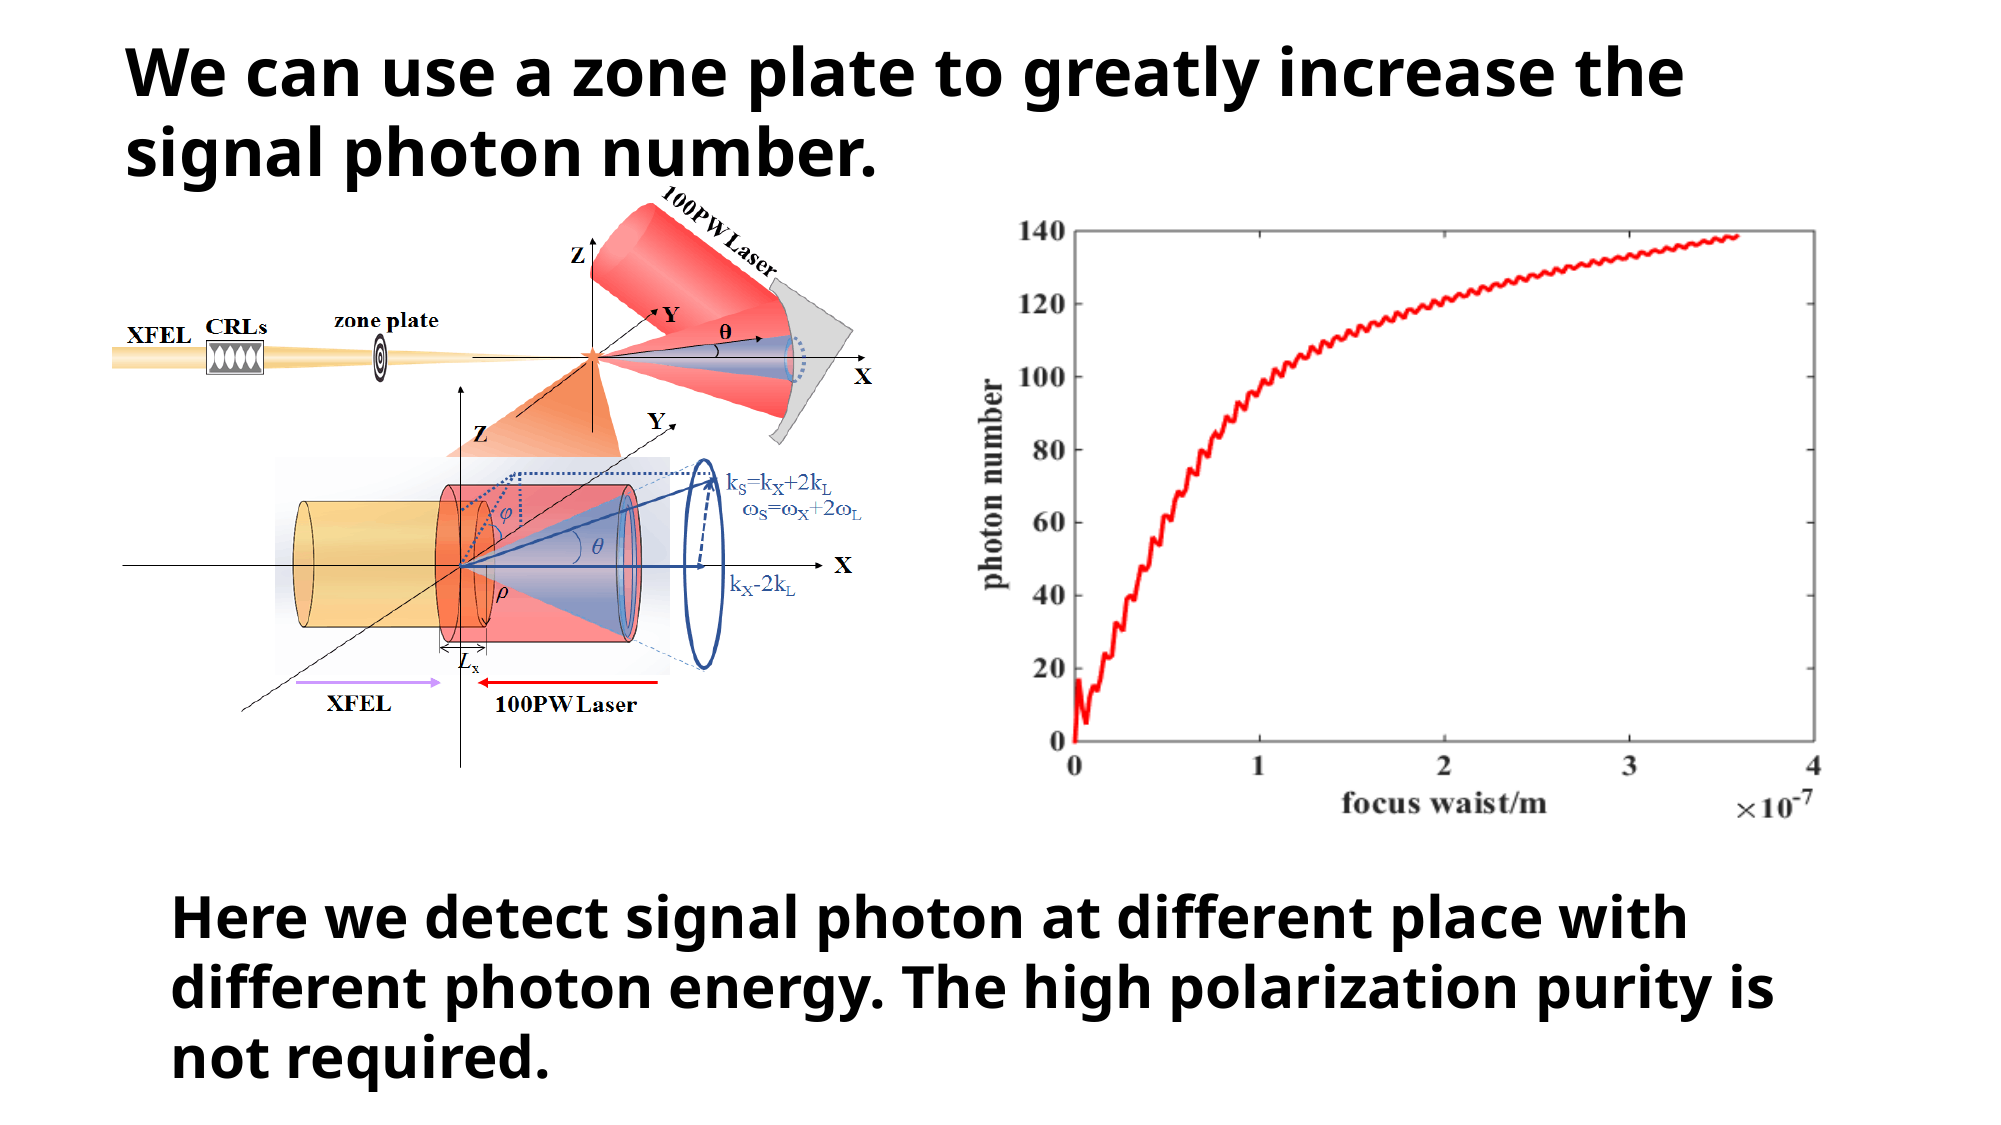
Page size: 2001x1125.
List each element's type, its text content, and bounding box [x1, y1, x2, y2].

text_box Here we detect signal photon at different place with different photon energy. The high polarization purity is not required. [156, 872, 1848, 1098]
picture [110, 163, 1905, 824]
text_box We can use a zone plate to greatly increase the signal photon number. [110, 22, 1791, 184]
